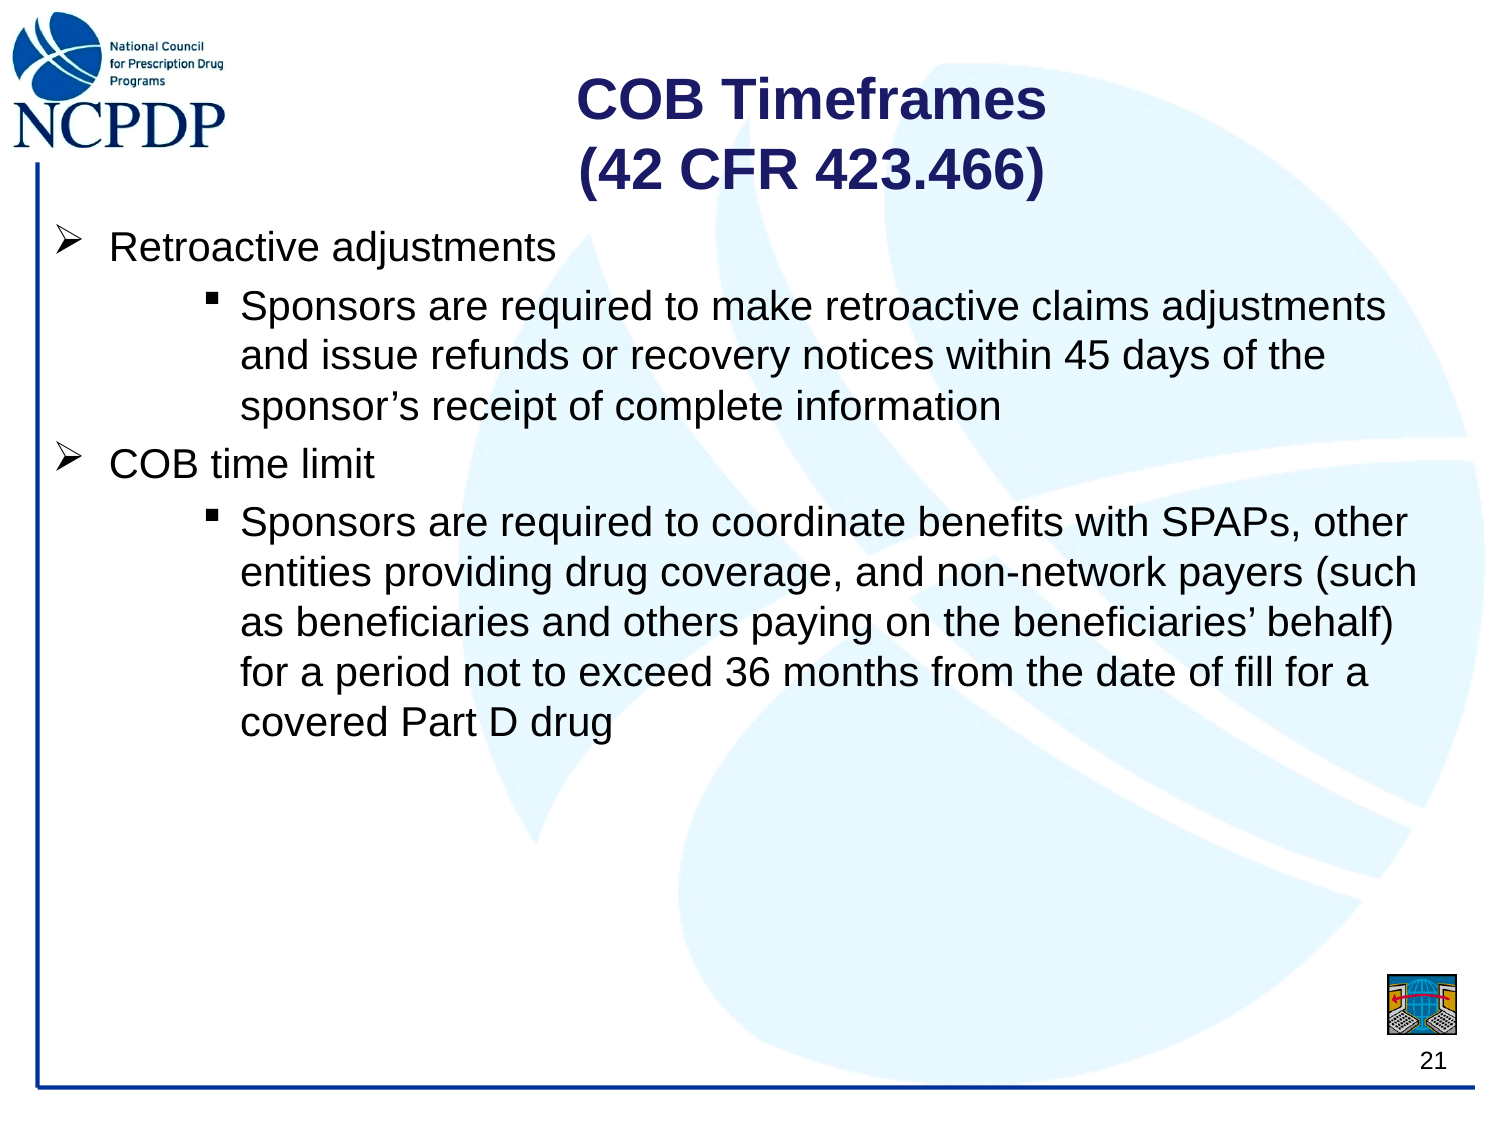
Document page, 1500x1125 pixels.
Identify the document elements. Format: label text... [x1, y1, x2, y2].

list Retroactive adjustments Sponsors are required to make retroactive claims adjustments and issue refunds or recovery notices within 45 days of the sponsor’s receipt of complete information COB time limit Sponsors are required to coordinate benefits with SPAPs, other entities providing drug coverage, and non-network payers (such as beneficiaries and others paying on the beneficiaries’ behalf) for a period not to exceed 36 months from the date of fill for a covered Part D drug [37, 212, 1463, 988]
title COB Timeframes (42 CFR 423.466) [237, 37, 1388, 212]
picture [1387, 974, 1457, 1035]
picture [12, 12, 225, 148]
